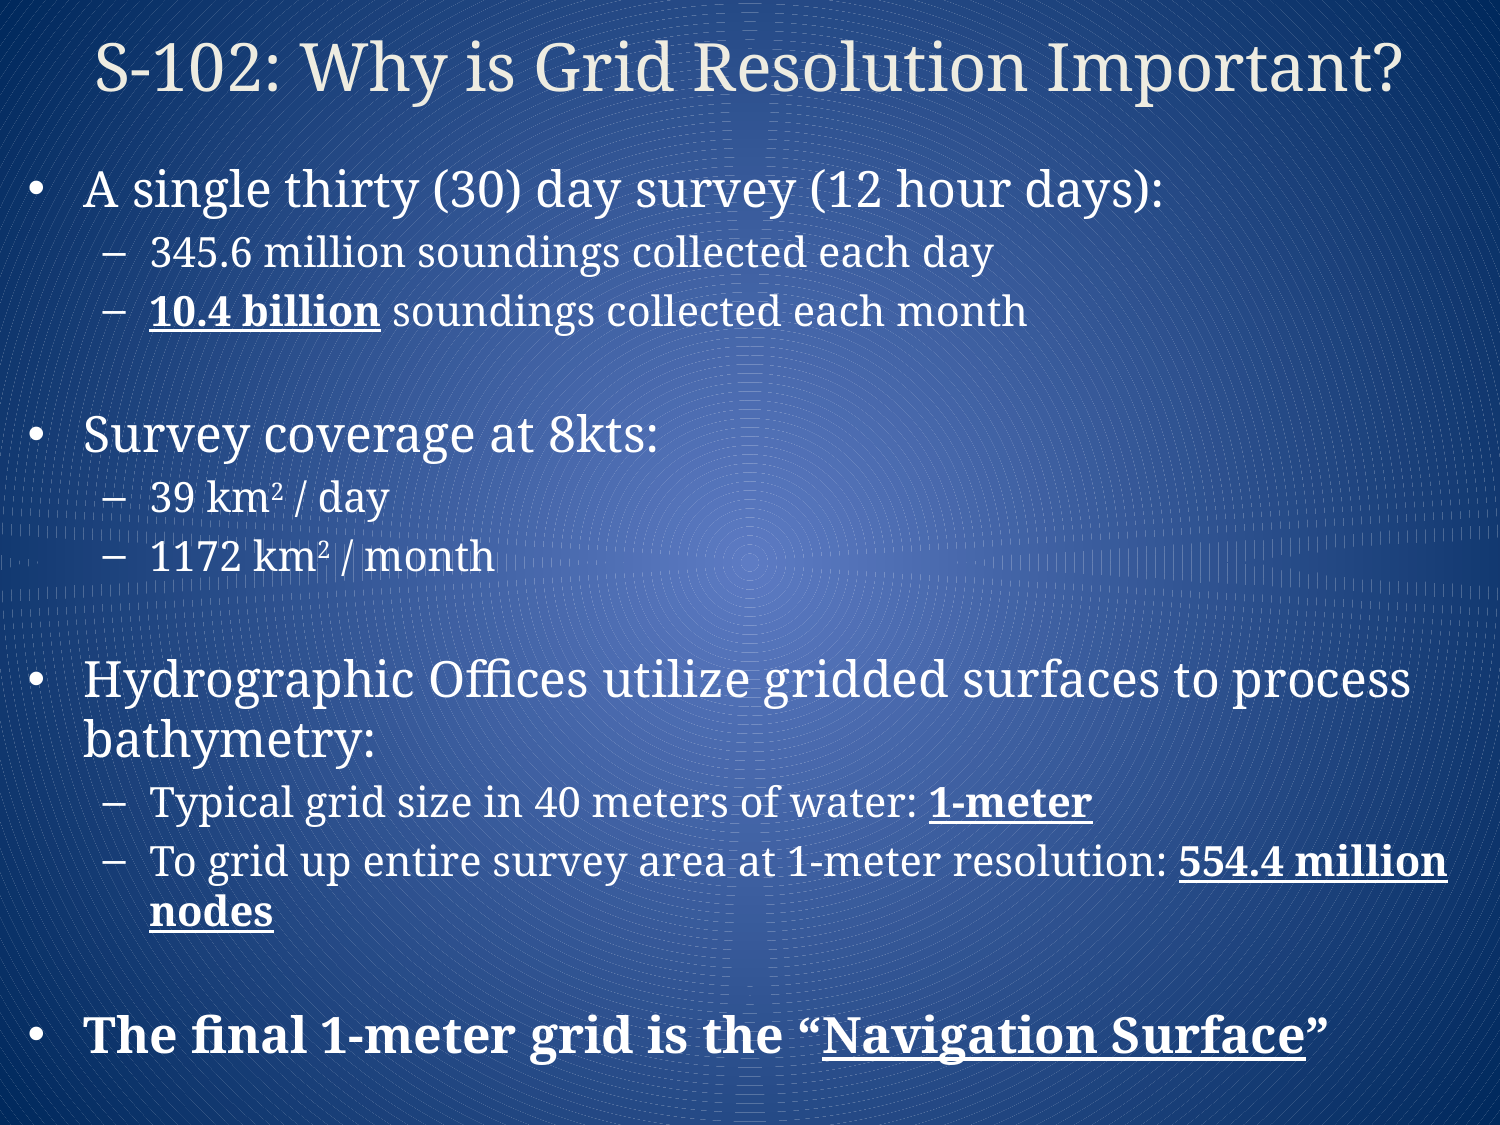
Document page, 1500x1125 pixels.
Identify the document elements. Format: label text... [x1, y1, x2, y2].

title S-102: Why is Grid Resolution Important? [75, 0, 1425, 130]
list A single thirty (30) day survey (12 hour days): 345.6 million soundings collected each day 10.4 billion soundings collected each month Survey coverage at 8kts: 39 km2 / day 1172 km2 / month Hydrographic Offices utilize gridded surfaces to process bathymetry: Typical grid size in 40 meters of water: 1-meter To grid up entire survey area at 1-meter resolution: 554.4 million nodes The final 1-meter grid is the “Navigation Surface” [12, 149, 1488, 1088]
